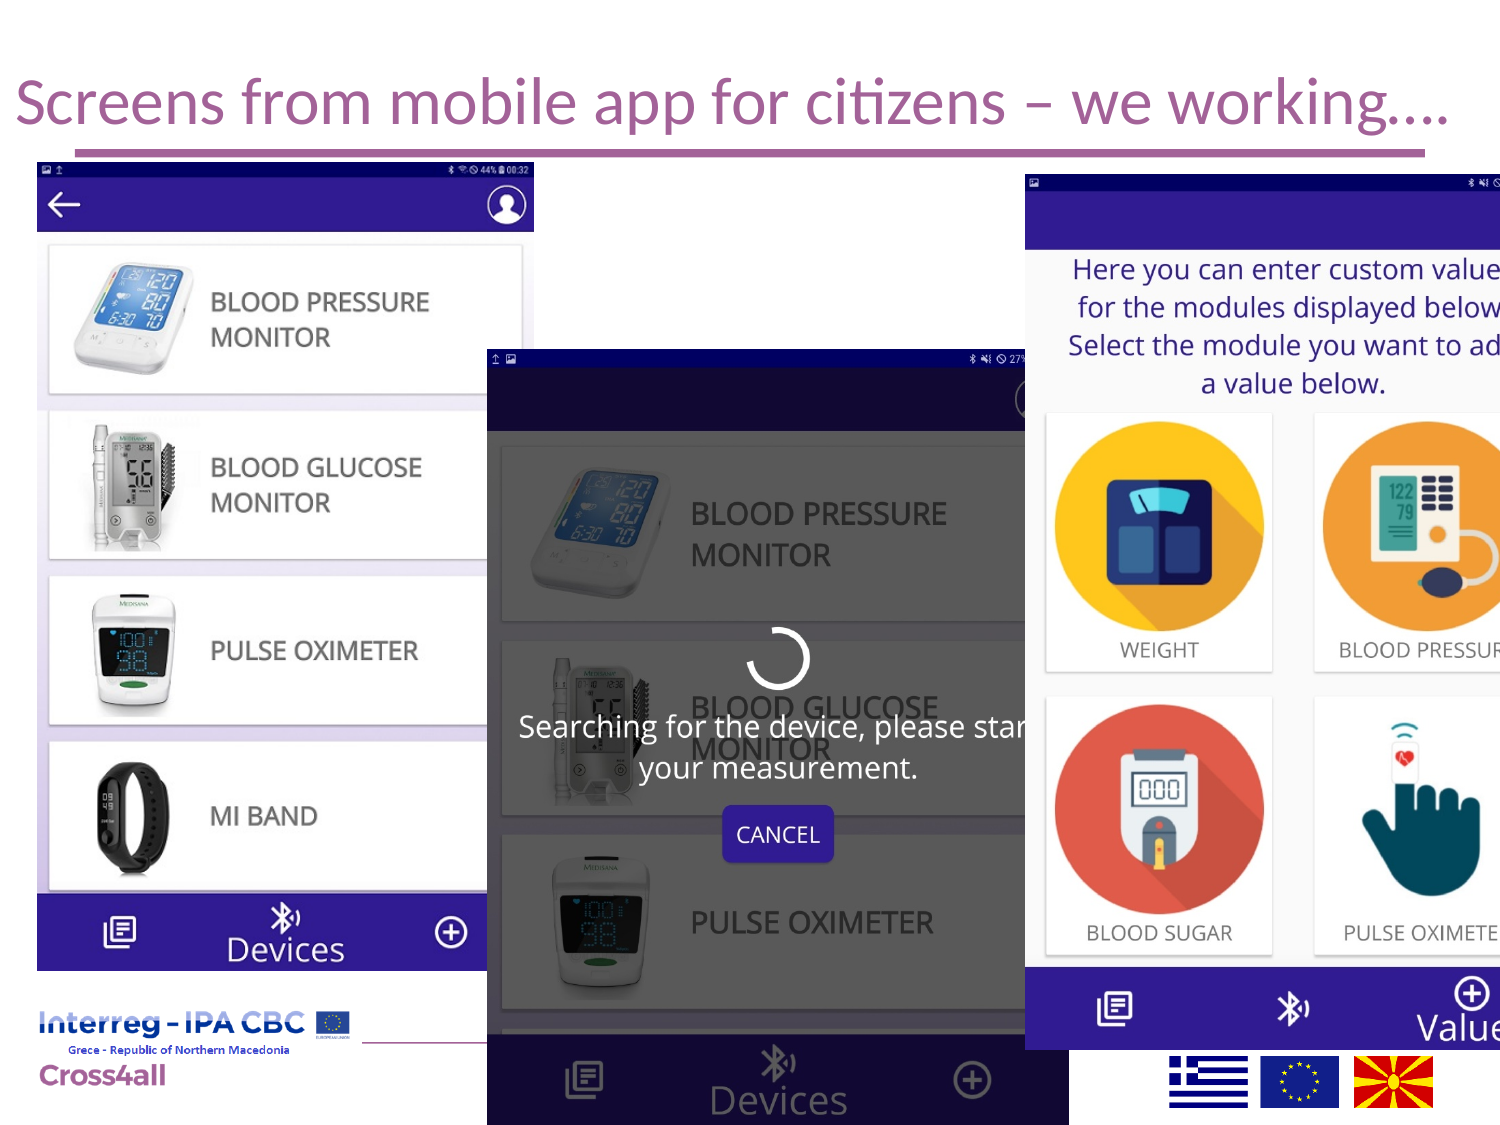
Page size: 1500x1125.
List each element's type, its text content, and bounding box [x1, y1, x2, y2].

picture [487, 174, 1500, 1125]
picture [24, 999, 362, 1098]
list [37, 162, 534, 972]
title Screens from mobile app for citizens – we working…. [0, 45, 1500, 149]
